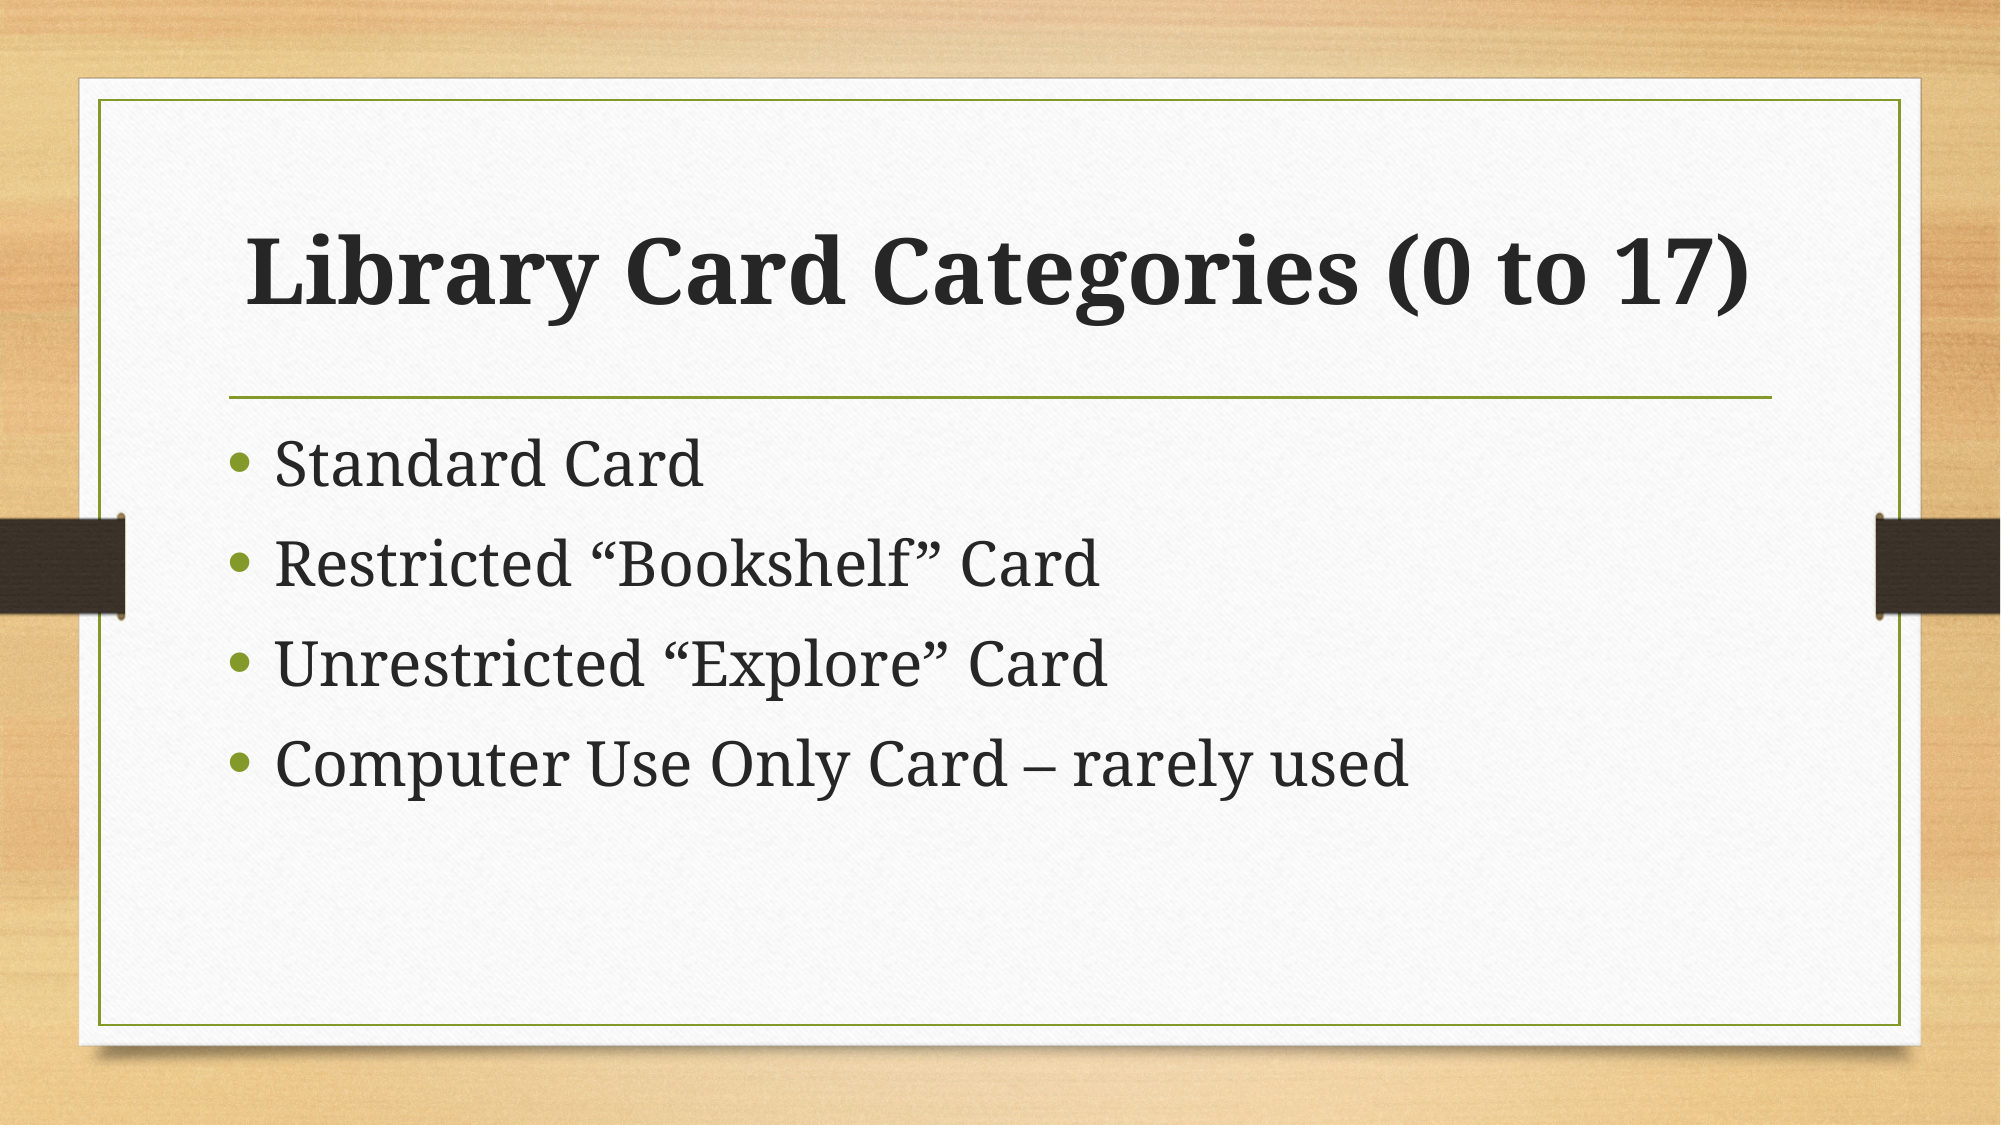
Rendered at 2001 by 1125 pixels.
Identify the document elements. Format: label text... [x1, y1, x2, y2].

title Library Card Categories (0 to 17) [212, 161, 1788, 375]
picture [0, 0, 2001, 1125]
list Standard Card Restricted “Bookshelf” Card Unrestricted “Explore” Card Computer Use Only Card – rarely used [212, 416, 1788, 964]
